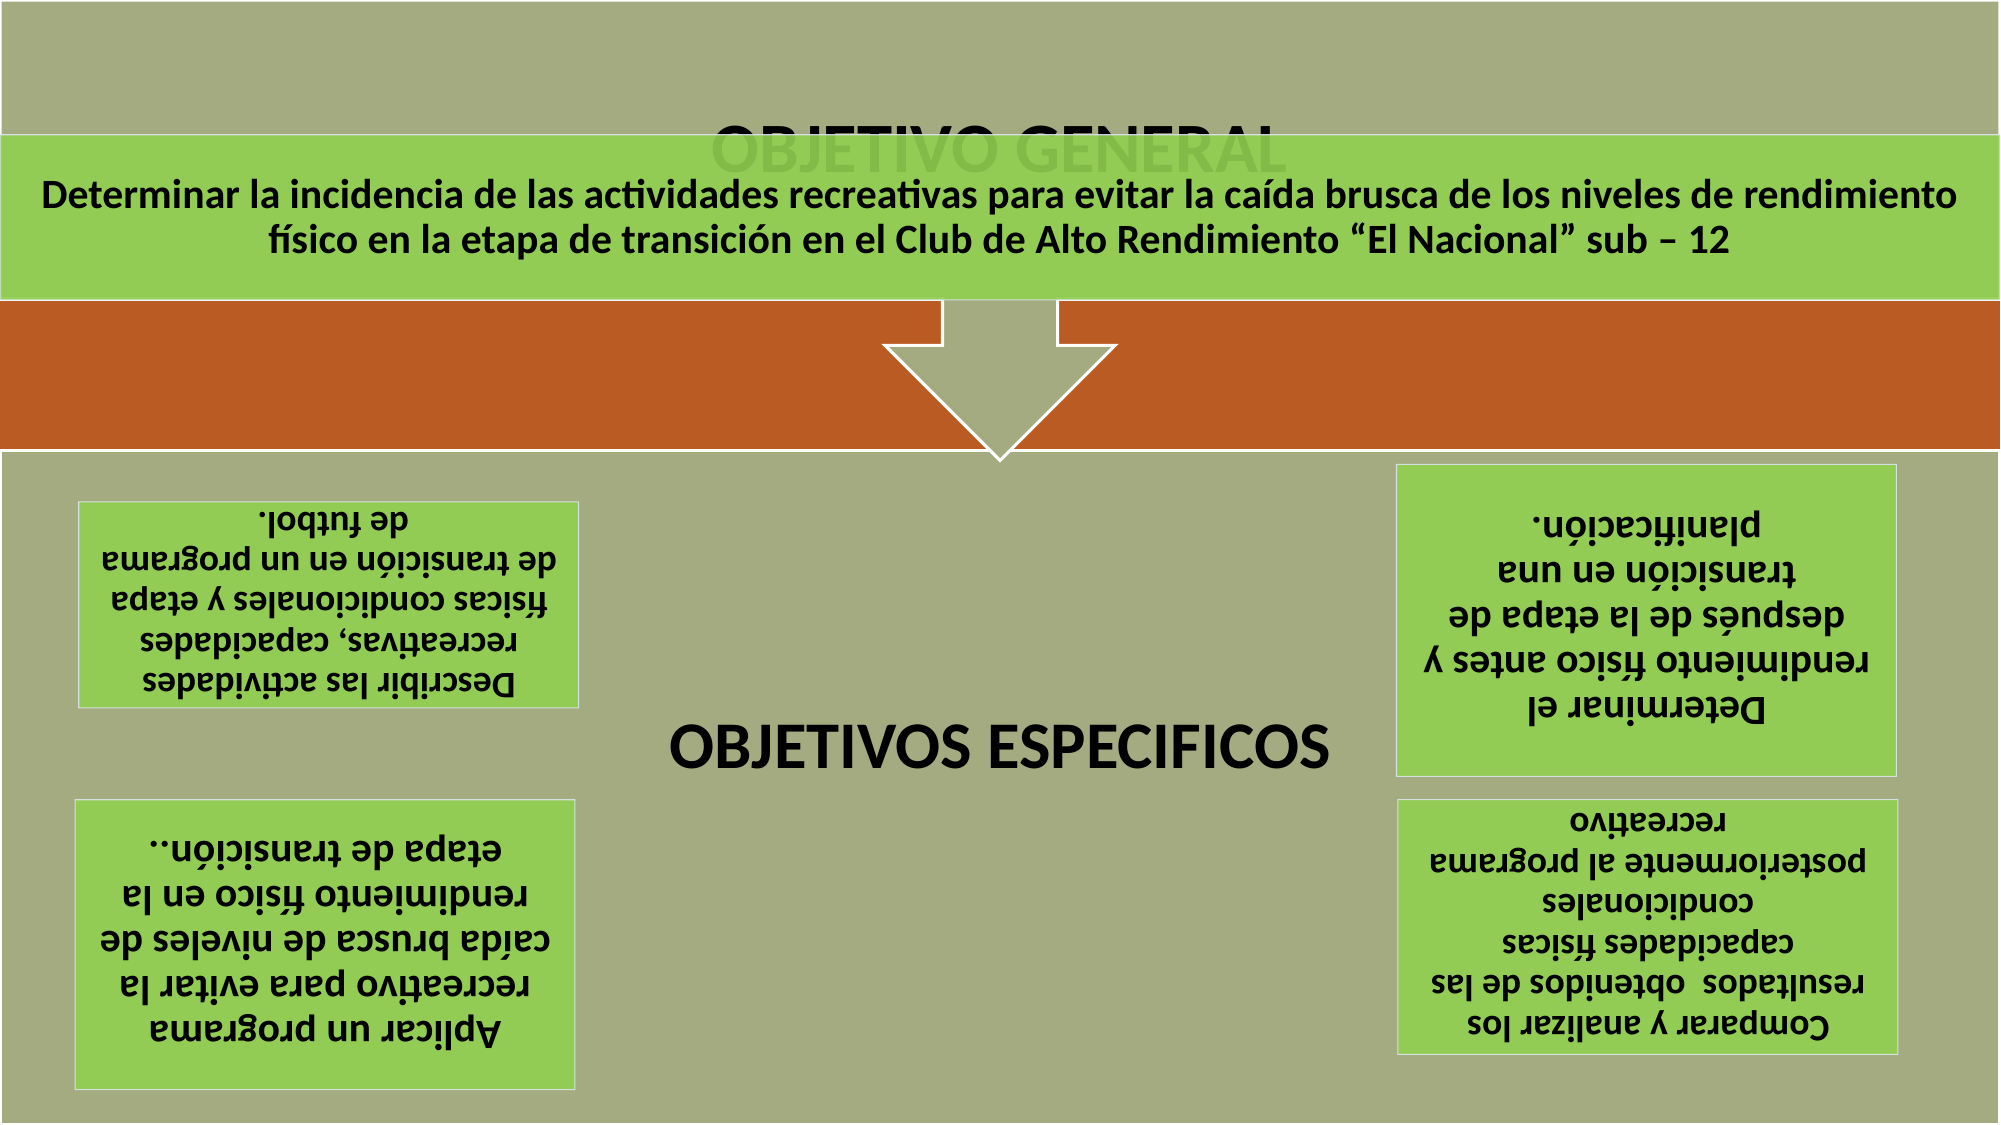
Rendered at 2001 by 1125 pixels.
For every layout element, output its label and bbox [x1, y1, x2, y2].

list [0, 0, 2000, 1125]
